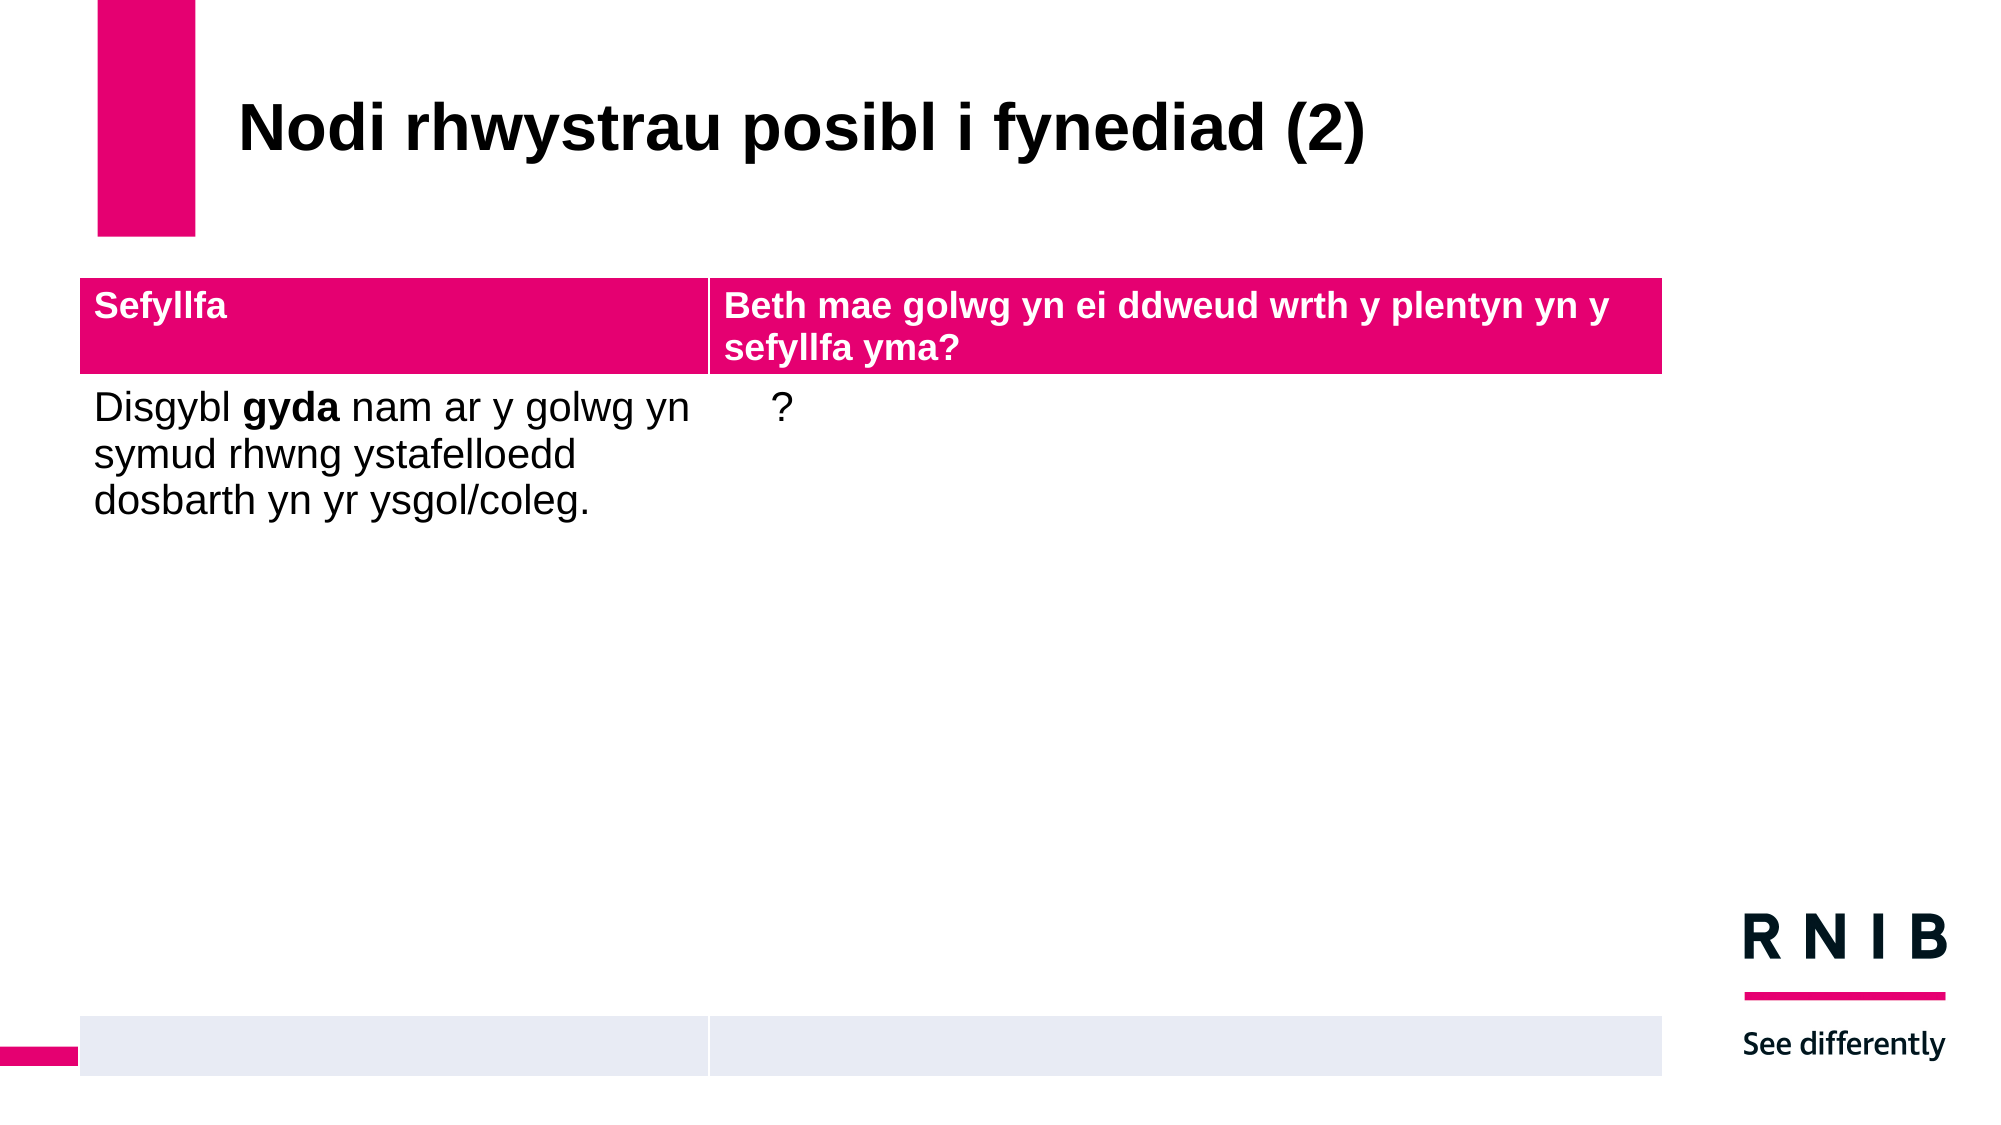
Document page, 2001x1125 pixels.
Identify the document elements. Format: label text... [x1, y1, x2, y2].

table_cell ? [710, 379, 1662, 1014]
table_cell [80, 1016, 708, 1076]
title Nodi rhwystrau posibl i fynediad (2) [223, 59, 1664, 276]
picture [1704, 847, 1982, 1125]
table_header Beth mae golwg yn ei ddweud wrth y plentyn yn y sefyllfa yma? [710, 278, 1662, 374]
table_cell [710, 1016, 1662, 1076]
table_header Sefyllfa [80, 278, 708, 374]
table_cell Disgybl gyda nam ar y golwg yn symud rhwng ystafelloedd dosbarth yn yr ysgol/coleg. [80, 379, 708, 1014]
